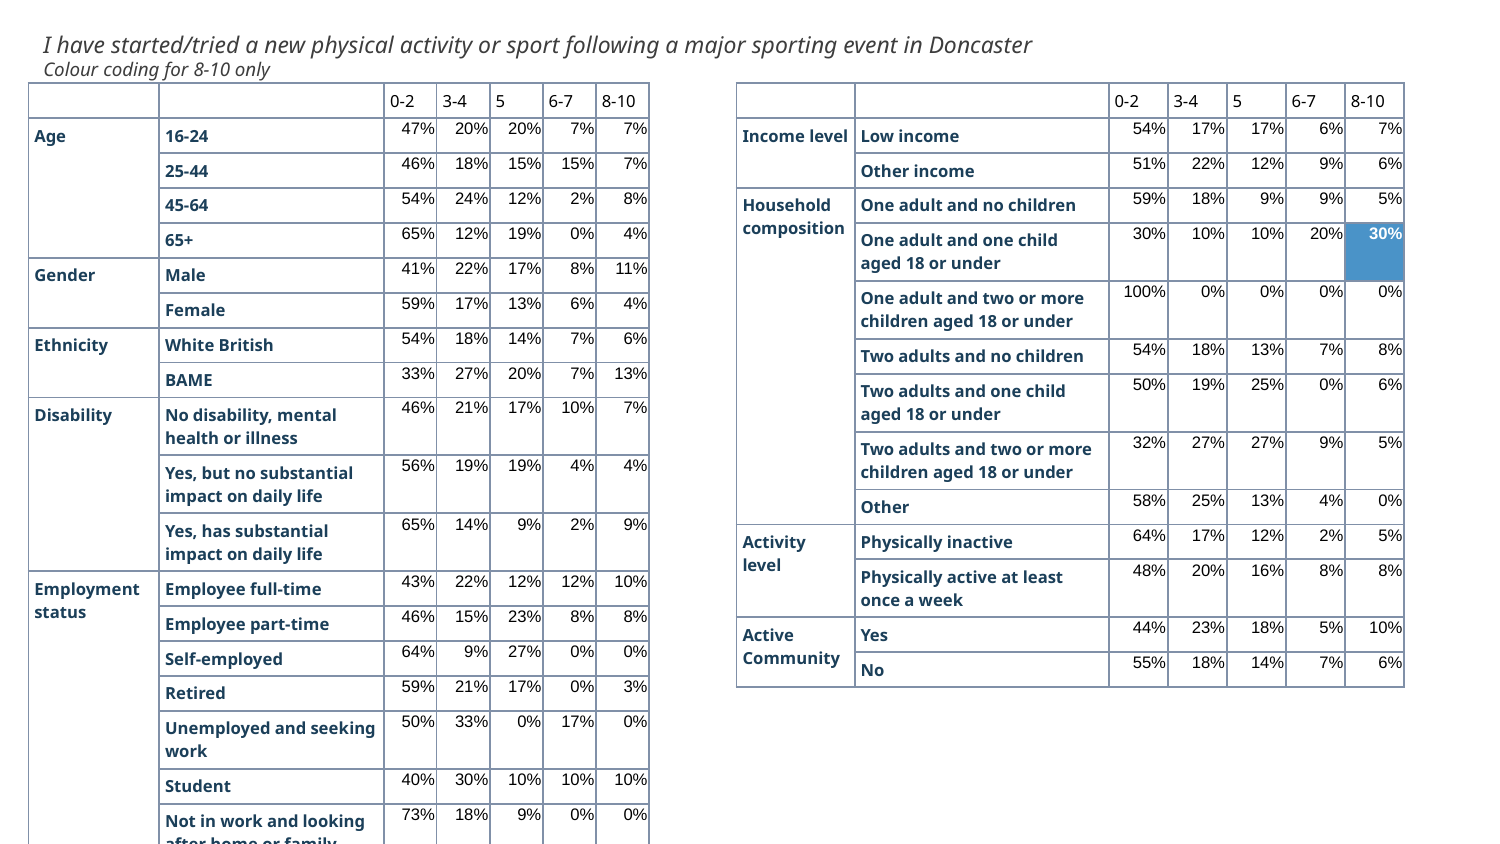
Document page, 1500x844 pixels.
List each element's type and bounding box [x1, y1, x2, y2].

table_cell [597, 154, 648, 187]
table_cell [385, 259, 436, 292]
table_cell [491, 572, 542, 605]
table_cell [1169, 433, 1226, 489]
table_cell [597, 607, 648, 640]
table_cell [491, 259, 542, 292]
table_cell [160, 119, 383, 152]
table_cell [29, 329, 158, 397]
table_cell [544, 259, 595, 292]
table_cell [1346, 490, 1403, 524]
table_cell [385, 363, 436, 397]
table_cell [597, 770, 648, 803]
table_cell [1110, 653, 1167, 686]
table_cell [1110, 340, 1167, 373]
table_header [737, 88, 854, 117]
table_cell [1110, 154, 1167, 187]
table_cell [1287, 189, 1344, 222]
table_cell [1287, 282, 1344, 338]
table_cell [437, 677, 489, 710]
table_cell [737, 119, 854, 187]
table_cell [544, 294, 595, 327]
table_cell [544, 224, 595, 257]
table_cell [597, 398, 648, 454]
table_cell [544, 712, 595, 768]
table_cell [491, 363, 542, 397]
table_cell [160, 770, 383, 803]
table_header [1346, 84, 1403, 117]
table_cell [1110, 490, 1167, 524]
table_cell [160, 712, 383, 768]
table_cell [437, 189, 489, 222]
table_cell [437, 398, 489, 454]
table_cell [544, 398, 595, 454]
table_cell [29, 259, 158, 327]
table_cell [856, 490, 1108, 524]
table_cell [1287, 618, 1344, 651]
table_cell [597, 189, 648, 222]
table_cell [1169, 340, 1226, 373]
table_cell [1287, 560, 1344, 616]
table_cell [1110, 189, 1167, 222]
table_cell [160, 677, 383, 710]
table_cell [597, 677, 648, 710]
table_cell [437, 642, 489, 675]
table_cell [160, 294, 383, 327]
table_cell [385, 514, 436, 570]
table_cell [491, 398, 542, 454]
table_cell [544, 154, 595, 187]
table_cell [1169, 525, 1226, 558]
table_cell [1287, 375, 1344, 431]
table_cell [856, 189, 1108, 222]
table_header [856, 84, 1108, 117]
table_header [1228, 84, 1285, 117]
table_header [1169, 84, 1226, 117]
table_header [437, 88, 489, 117]
table_cell [1228, 525, 1285, 558]
table_cell [437, 456, 489, 512]
table_cell [1169, 154, 1226, 187]
table_cell [856, 618, 1108, 651]
table_cell [856, 282, 1108, 338]
table_cell [1287, 525, 1344, 558]
table_cell [1228, 154, 1285, 187]
table_cell [437, 607, 489, 640]
table_cell [160, 572, 383, 605]
table_cell [856, 375, 1108, 431]
table_cell [491, 294, 542, 327]
table_cell [1228, 653, 1285, 686]
table_cell [491, 607, 542, 640]
table_cell [160, 224, 383, 257]
table_cell [160, 259, 383, 292]
table_cell [737, 618, 854, 686]
table_cell [1228, 189, 1285, 222]
table_cell [597, 514, 648, 570]
table_cell [1228, 224, 1285, 280]
table_cell [1287, 119, 1344, 152]
table_cell [1110, 433, 1167, 489]
table_cell [385, 456, 436, 512]
table_cell [385, 712, 436, 768]
table_cell [544, 607, 595, 640]
table_cell [544, 677, 595, 710]
table_cell [1228, 490, 1285, 524]
table_cell [1287, 490, 1344, 524]
table_cell [491, 456, 542, 512]
table_cell [544, 805, 595, 844]
table_cell [385, 294, 436, 327]
table_cell [1169, 119, 1226, 152]
table_cell [856, 525, 1108, 558]
table_cell [437, 770, 489, 803]
table_cell [29, 398, 158, 570]
table_cell [1228, 340, 1285, 373]
table_cell [385, 572, 436, 605]
table_cell [437, 224, 489, 257]
table_cell [385, 642, 436, 675]
table_cell [29, 119, 158, 257]
table_cell [597, 224, 648, 257]
table_cell [1287, 340, 1344, 373]
table_cell [1228, 375, 1285, 431]
table_cell [437, 805, 489, 844]
table_cell [1169, 560, 1226, 616]
table_cell [597, 642, 648, 675]
table_cell [856, 154, 1108, 187]
table_cell [597, 119, 648, 152]
table_cell [491, 514, 542, 570]
table_cell [491, 189, 542, 222]
table_cell [856, 340, 1108, 373]
table_cell [544, 770, 595, 803]
table_cell [544, 456, 595, 512]
table_cell [1287, 433, 1344, 489]
table_cell [597, 572, 648, 605]
table_cell [1346, 433, 1403, 489]
table_cell [856, 560, 1108, 616]
table_cell [1169, 618, 1226, 651]
table_cell [597, 259, 648, 292]
table_header [544, 88, 595, 117]
table_cell [1346, 154, 1403, 187]
table_cell [491, 770, 542, 803]
table_header [491, 88, 542, 117]
table_cell [1287, 154, 1344, 187]
table_cell [1110, 224, 1167, 280]
table_cell [856, 653, 1108, 686]
table_cell [160, 329, 383, 362]
table_cell [1228, 119, 1285, 152]
table_cell [1110, 119, 1167, 152]
table_cell [1110, 282, 1167, 338]
table_cell [160, 363, 383, 397]
table_cell [1228, 560, 1285, 616]
table_cell [437, 514, 489, 570]
table_cell [597, 329, 648, 362]
table_cell [385, 805, 436, 844]
table_cell [437, 259, 489, 292]
table_cell [1346, 653, 1403, 686]
table_header [597, 88, 648, 117]
table_cell [1110, 525, 1167, 558]
table_cell [597, 712, 648, 768]
table_cell [160, 154, 383, 187]
table_header [160, 88, 383, 117]
table_cell [597, 805, 648, 844]
table_cell [491, 712, 542, 768]
table_cell [1169, 189, 1226, 222]
table_cell [437, 363, 489, 397]
table_cell [491, 224, 542, 257]
table_cell [160, 456, 383, 512]
table_cell [160, 642, 383, 675]
table_cell [385, 398, 436, 454]
table_cell [1228, 282, 1285, 338]
table_cell [385, 189, 436, 222]
table_cell [1169, 224, 1226, 280]
table_cell [437, 329, 489, 362]
table_cell [1110, 375, 1167, 431]
table_cell [856, 119, 1108, 152]
text_box [28, 22, 1049, 88]
table_cell [737, 525, 854, 616]
table_cell [1110, 618, 1167, 651]
table_cell [385, 224, 436, 257]
table_cell [160, 514, 383, 570]
table_cell [385, 154, 436, 187]
table_cell [385, 119, 436, 152]
table_header [1110, 84, 1167, 117]
table_cell [1346, 189, 1403, 222]
table_cell [1346, 560, 1403, 616]
table_cell [385, 770, 436, 803]
table_header [29, 88, 158, 117]
table_cell [1169, 653, 1226, 686]
table_cell [544, 363, 595, 397]
table_cell [1346, 375, 1403, 431]
table_cell [1169, 375, 1226, 431]
table_cell [856, 433, 1108, 489]
table_cell [597, 363, 648, 397]
table_cell [437, 572, 489, 605]
table_cell [544, 189, 595, 222]
table_cell [491, 119, 542, 152]
table_cell [491, 642, 542, 675]
table_cell [1346, 282, 1403, 338]
table_cell [1346, 618, 1403, 651]
table_cell [1287, 224, 1344, 280]
table_cell [1228, 618, 1285, 651]
table_cell [385, 329, 436, 362]
table_cell [491, 329, 542, 362]
table_cell [597, 456, 648, 512]
table_cell [437, 119, 489, 152]
table_cell [437, 154, 489, 187]
table_cell [385, 607, 436, 640]
table_cell [29, 572, 158, 844]
table_cell [491, 154, 542, 187]
table_cell [544, 514, 595, 570]
table_cell [385, 677, 436, 710]
table_cell [491, 805, 542, 844]
table_cell [544, 642, 595, 675]
table_cell [437, 712, 489, 768]
table_cell [437, 294, 489, 327]
table_cell [160, 189, 383, 222]
table_cell [597, 294, 648, 327]
table_cell [491, 677, 542, 710]
table_cell [856, 224, 1108, 280]
table_cell [1346, 525, 1403, 558]
table_cell [1346, 224, 1403, 280]
table_cell [544, 119, 595, 152]
table_header [1287, 84, 1344, 117]
table_cell [160, 607, 383, 640]
table_cell [1346, 340, 1403, 373]
table_header [385, 88, 436, 117]
table_cell [1228, 433, 1285, 489]
table_cell [544, 572, 595, 605]
table_cell [544, 329, 595, 362]
table_cell [1110, 560, 1167, 616]
table_cell [1346, 119, 1403, 152]
table_cell [160, 398, 383, 454]
table_cell [1169, 282, 1226, 338]
table_cell [1169, 490, 1226, 524]
table_cell [160, 805, 383, 844]
table_cell [1287, 653, 1344, 686]
table_cell [737, 189, 854, 524]
